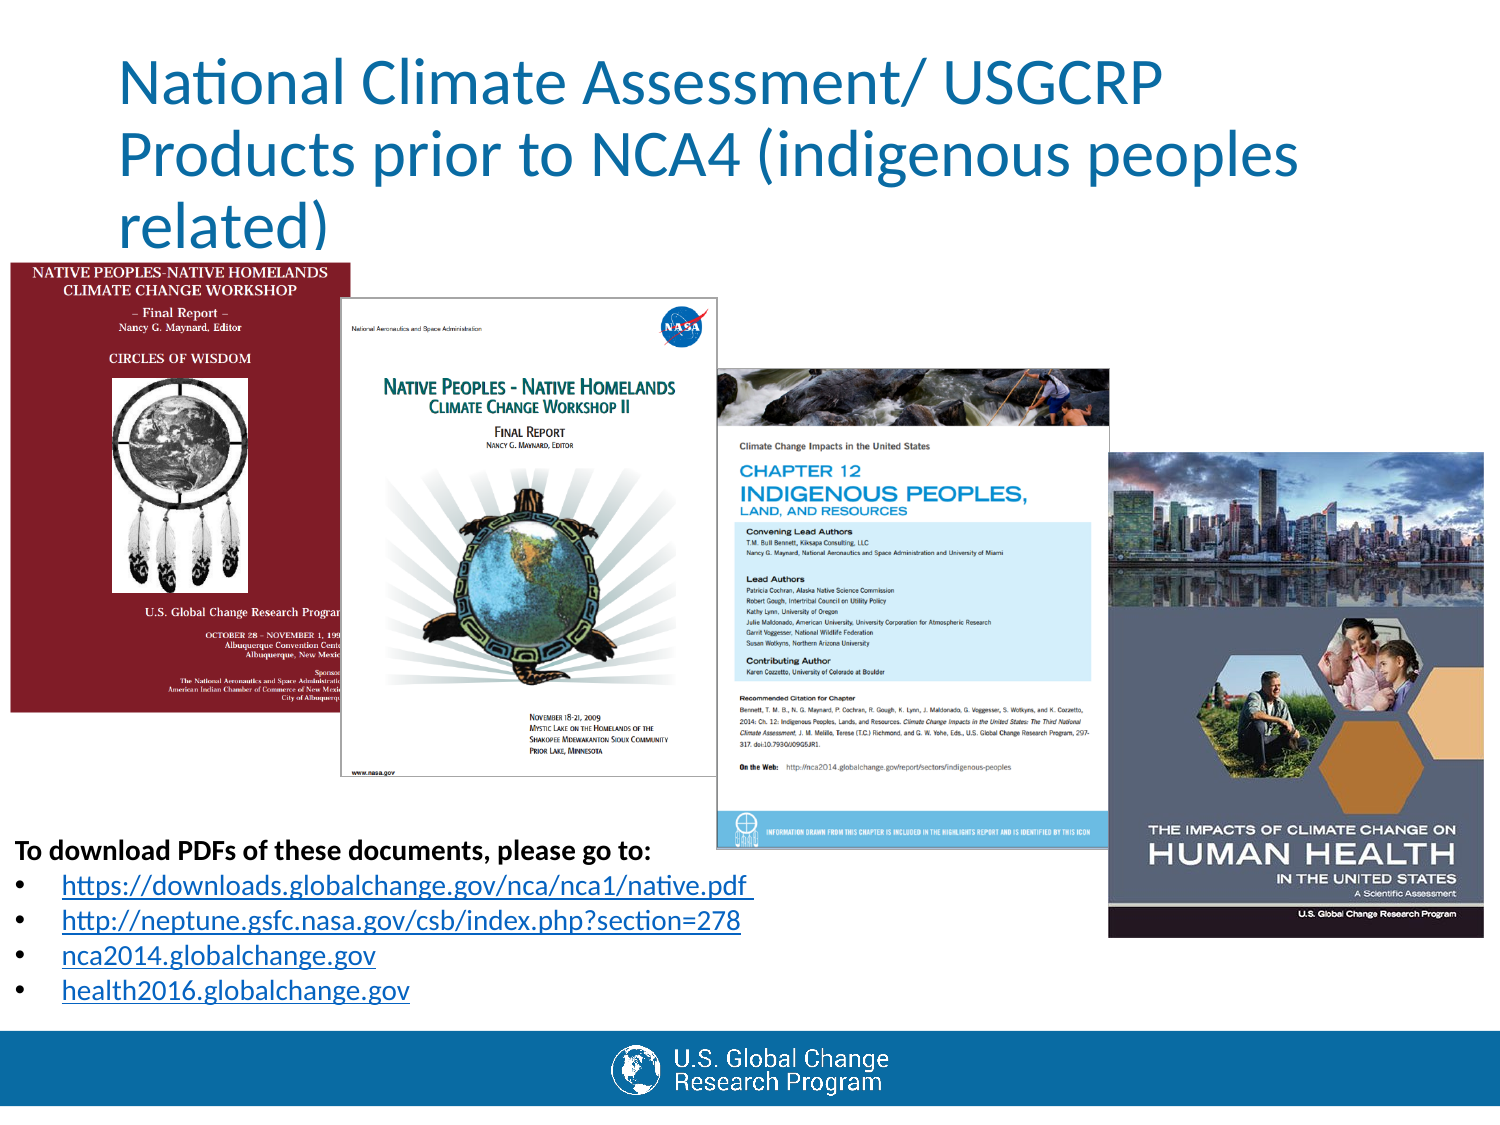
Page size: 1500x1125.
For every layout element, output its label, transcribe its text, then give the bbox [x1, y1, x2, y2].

picture [0, 250, 1484, 938]
text_box To download PDFs of these documents, please go to: https://downloads.globalchange.gov/nca/nca1/native.pdf http://neptune.gsfc.nasa.gov/csb/index.php?section=278 nca2014.globalchange.gov health2016.globalchange.gov [0, 824, 785, 1014]
title National Climate Assessment/ USGCRP Products prior to NCA4 (indigenous peoples related) [103, 59, 1397, 250]
picture [611, 1045, 889, 1097]
